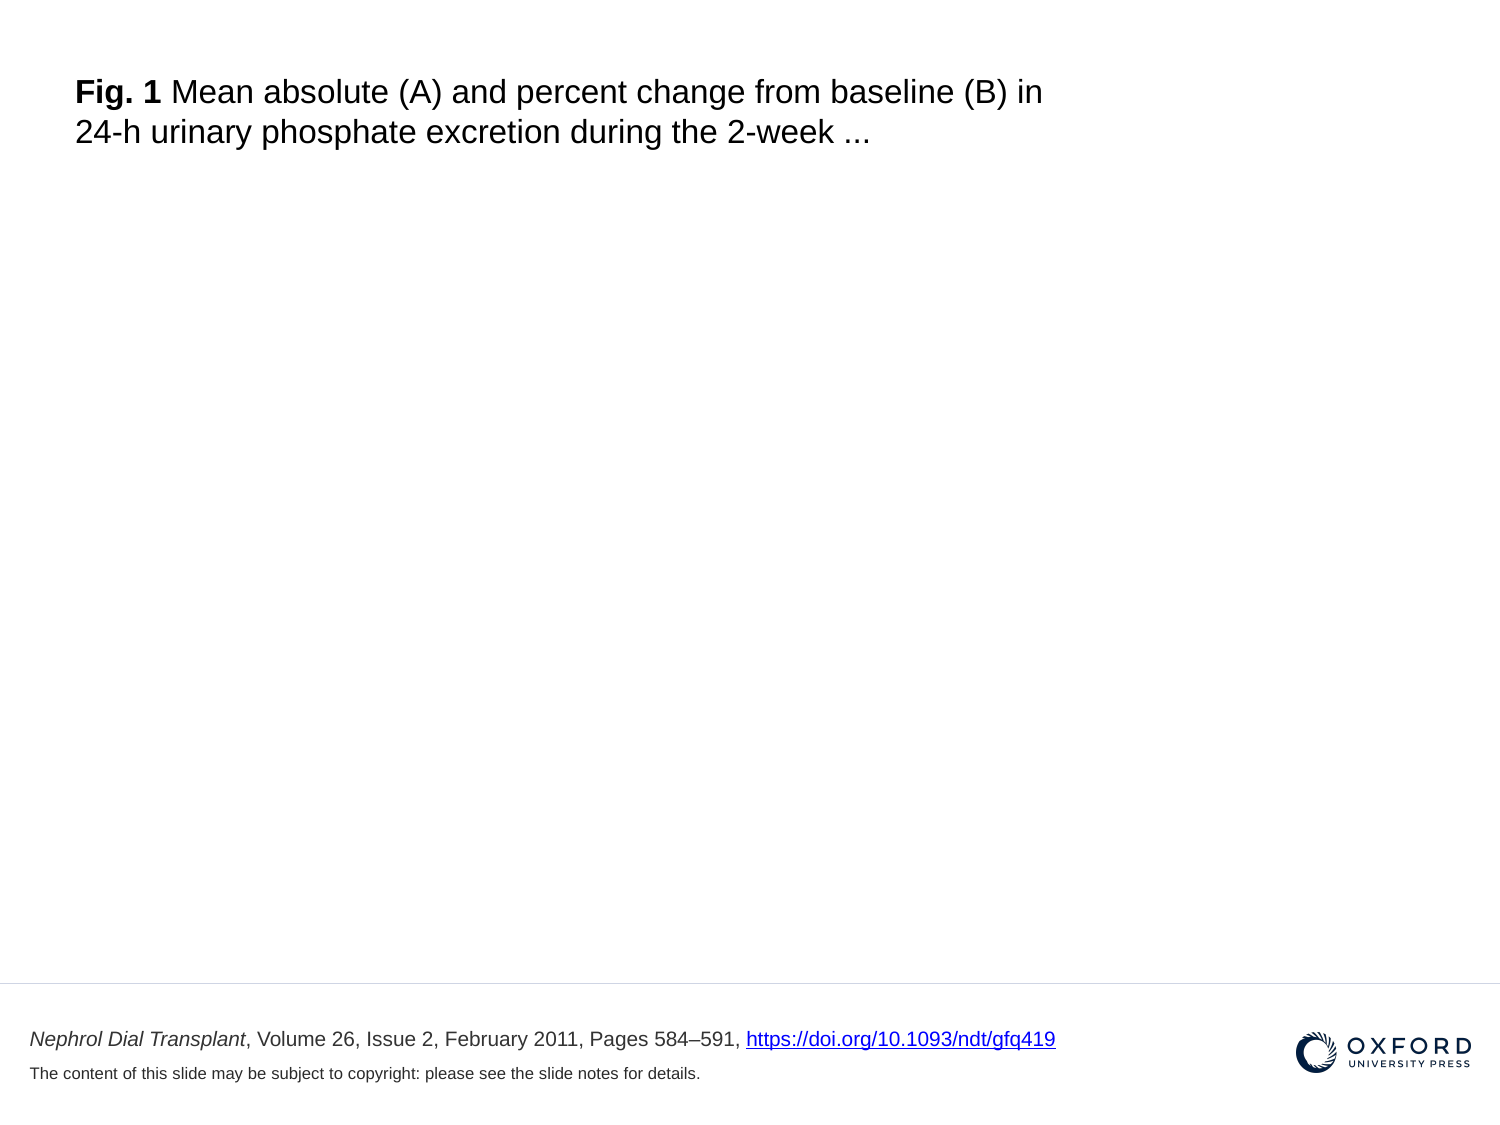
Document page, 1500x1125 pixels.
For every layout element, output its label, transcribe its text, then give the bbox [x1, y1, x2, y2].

footer Nephrol Dial Transplant, Volume 26, Issue 2, February 2011, Pages 584–591, https://doi.org/10.1093/ndt/gfq419 The content of this slide may be subject to copyright: please see the slide notes for details. [0, 983, 1260, 1125]
title Fig. 1 Mean absolute (A) and percent change from baseline (B) in 24-h urinary phosphate excretion during the 2-week ... [75, 69, 1078, 171]
picture [1296, 1032, 1471, 1073]
